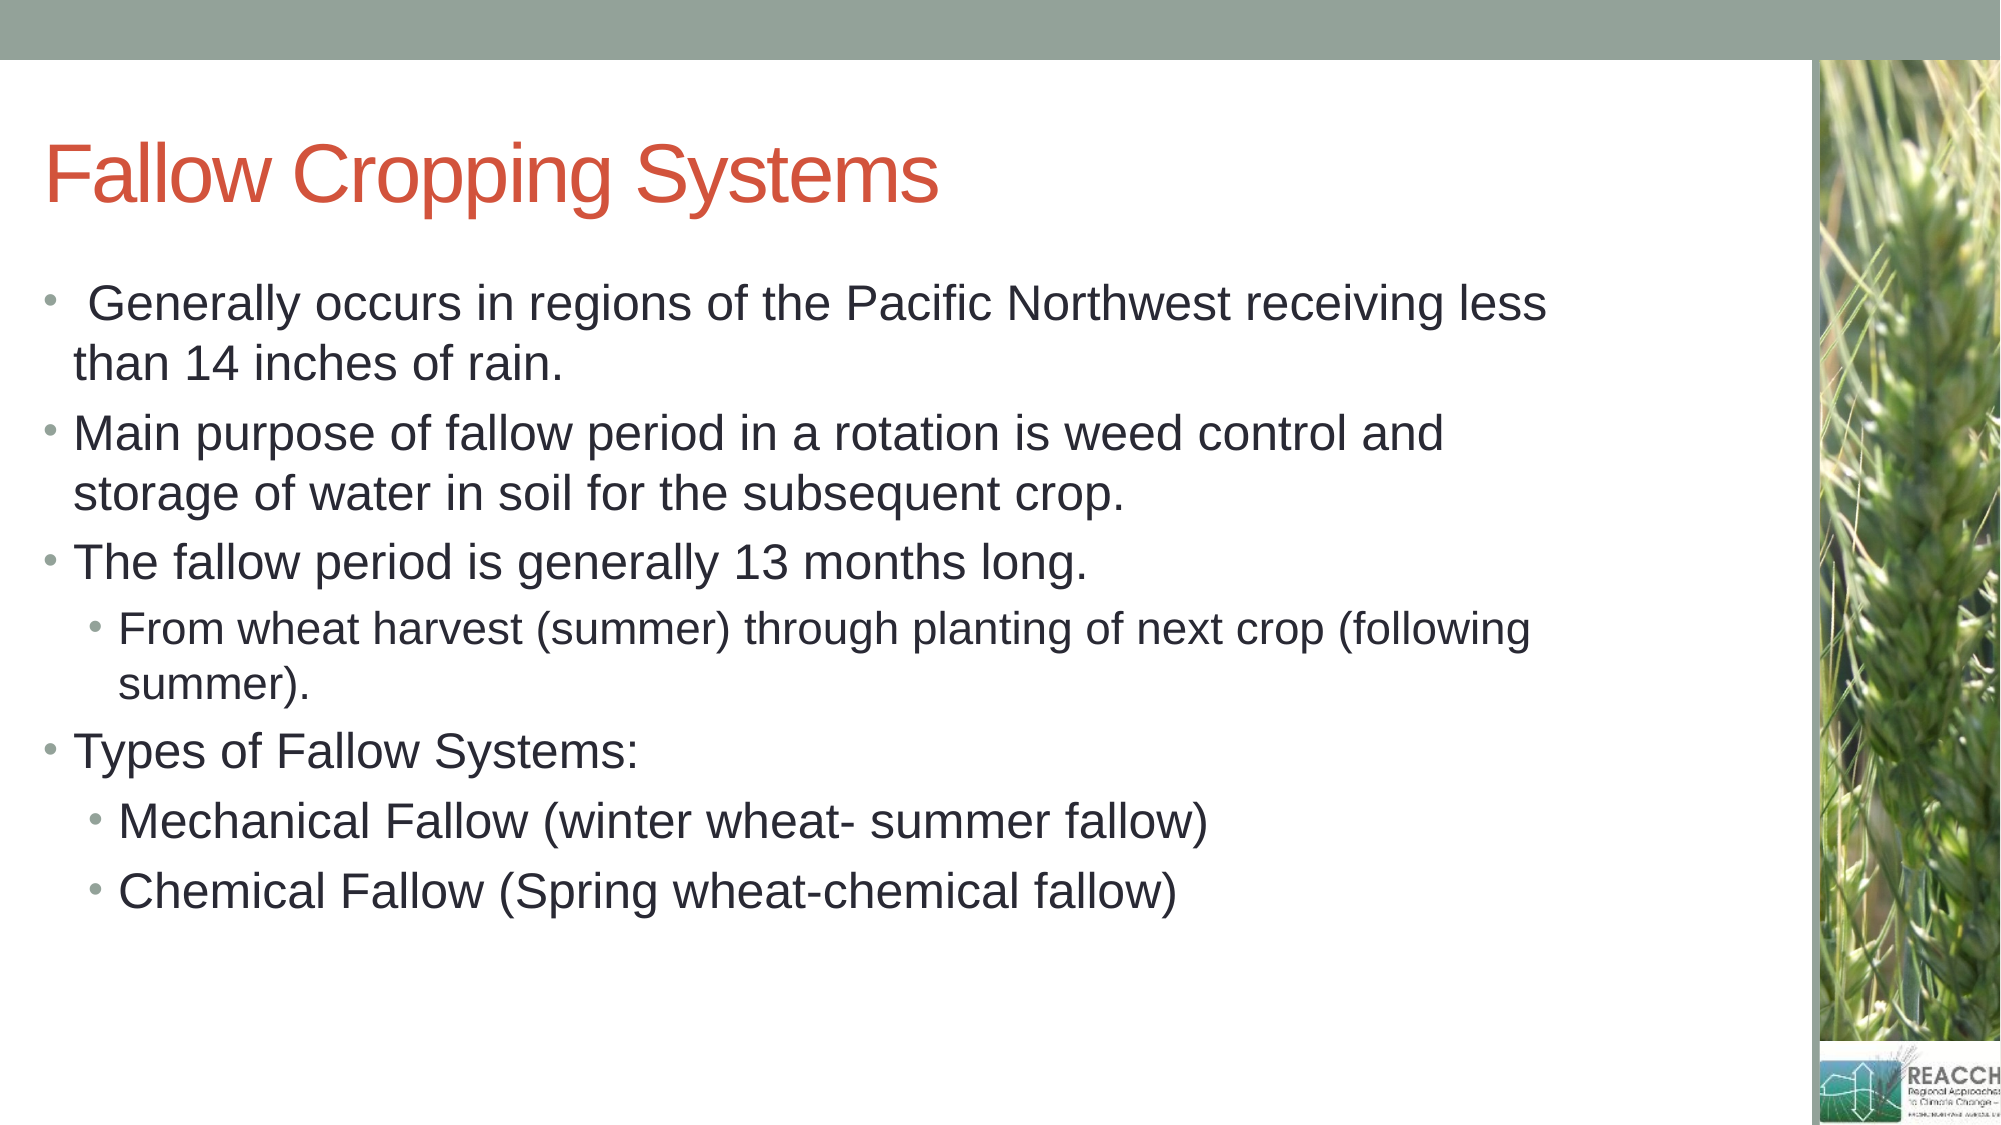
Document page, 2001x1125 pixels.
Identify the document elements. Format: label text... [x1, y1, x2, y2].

title Fallow Cropping Systems [28, 87, 1619, 250]
list Generally occurs in regions of the Pacific Northwest receiving less than 14 inches of rain. Main purpose of fallow period in a rotation is weed control and storage of water in soil for the subsequent crop. The fallow period is generally 13 months long. From wheat harvest (summer) through planting of next crop (following summer). Types of Fallow Systems: Mechanical Fallow (winter wheat- summer fallow) Chemical Fallow (Spring wheat-chemical fallow) [28, 262, 1619, 1063]
picture [1819, 56, 2001, 1125]
